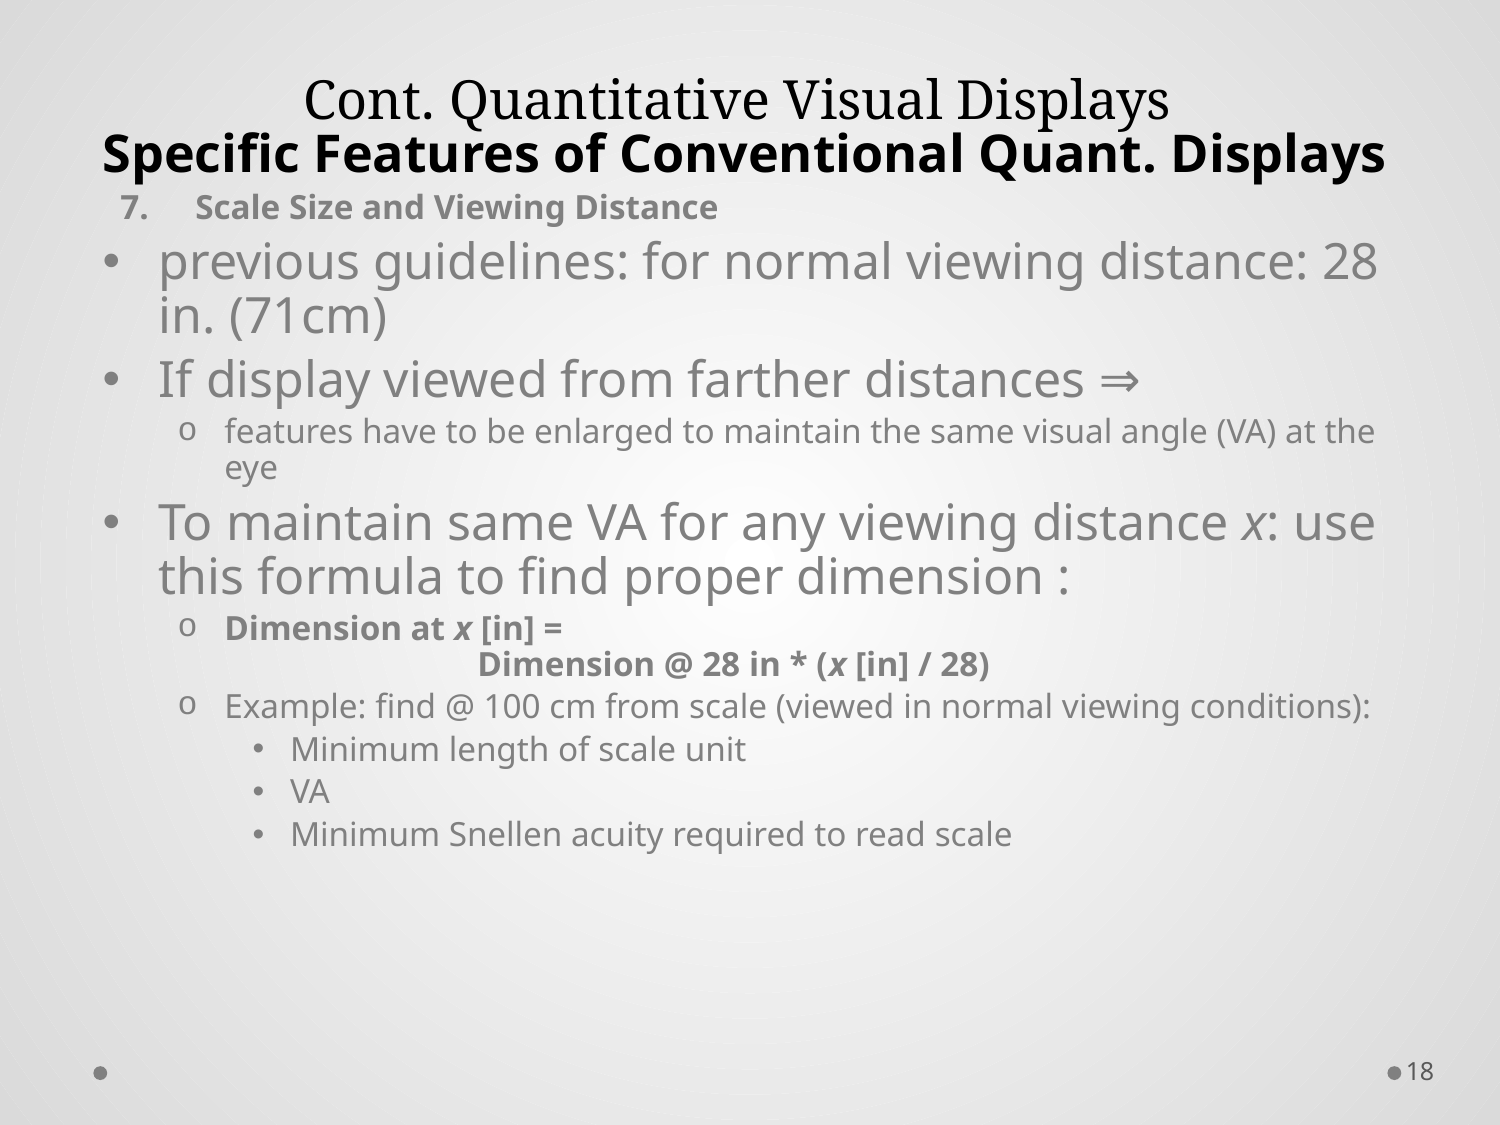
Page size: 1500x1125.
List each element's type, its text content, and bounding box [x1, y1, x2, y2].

slide_number 18 [1401, 1042, 1494, 1103]
title Cont. Quantitative Visual Displays [62, 37, 1413, 138]
list Specific Features of Conventional Quant. Displays Scale Size and Viewing Distance previous guidelines: for normal viewing distance: 28 in. (71cm) If display viewed from farther distances ⇒ features have to be enlarged to maintain the same visual angle (VA) at the eye To maintain same VA for any viewing distance x: use this formula to find proper dimension : Dimension at x [in] = Dimension @ 28 in * (x [in] / 28) Example: find @ 100 cm from scale (viewed in normal viewing conditions): Minimum length of scale unit VA Minimum Snellen acuity required to read scale [87, 112, 1438, 1125]
